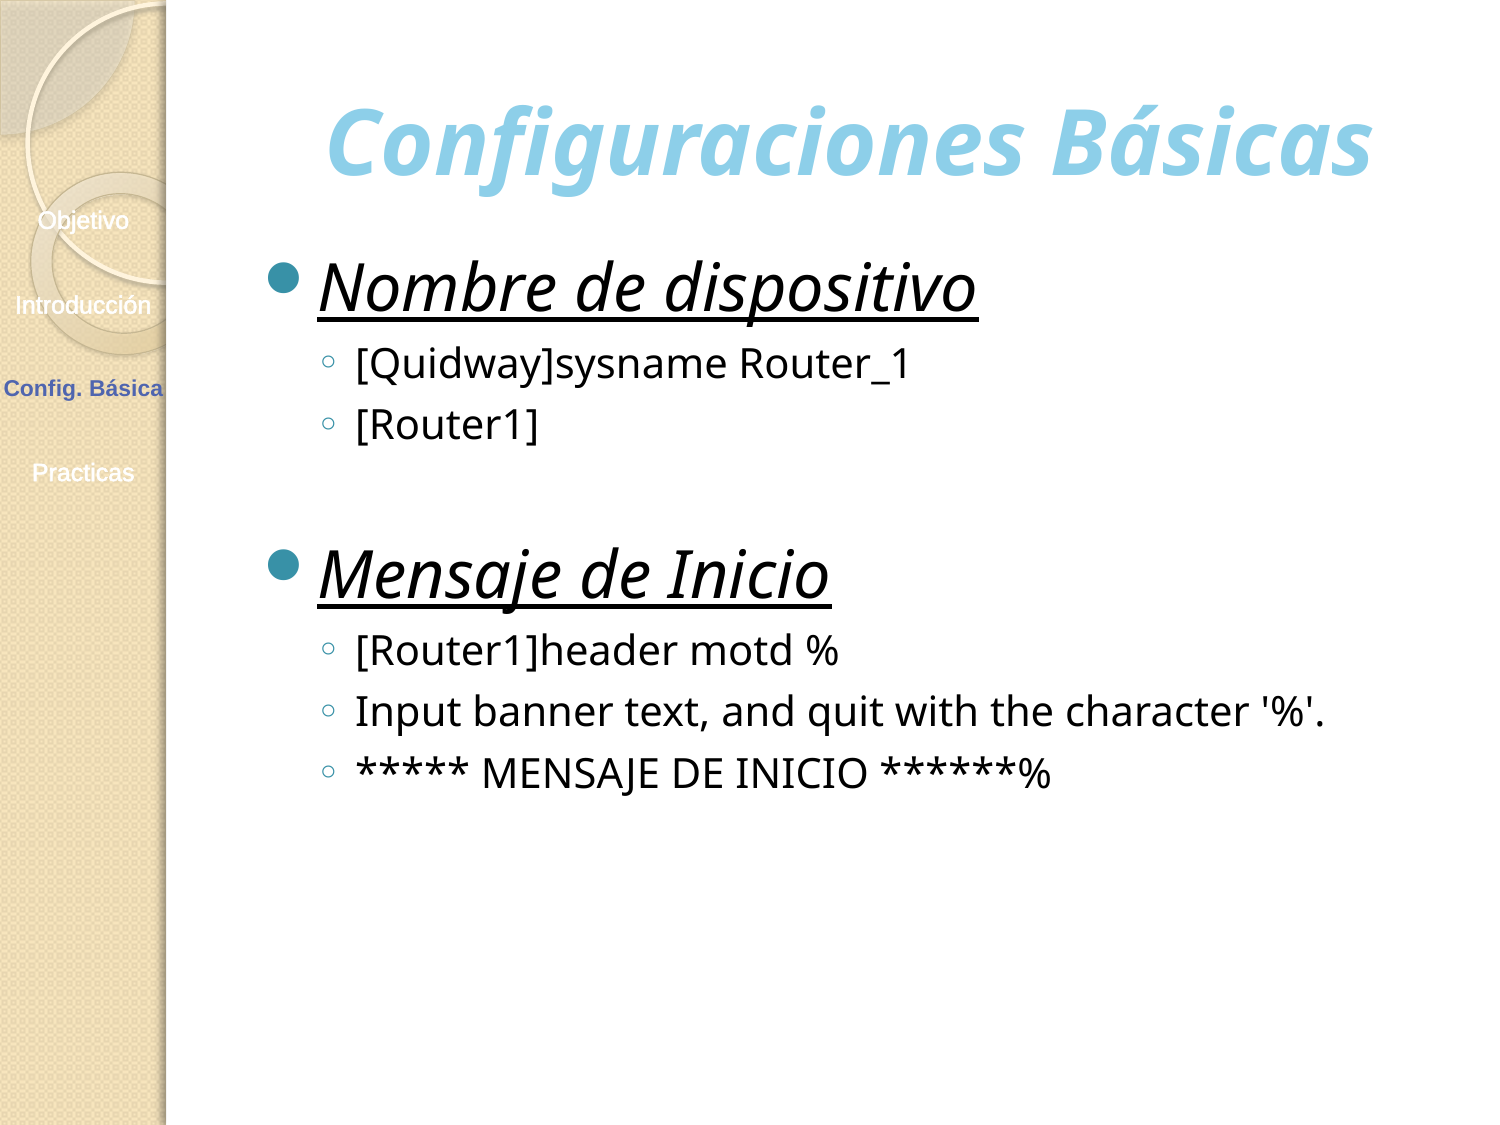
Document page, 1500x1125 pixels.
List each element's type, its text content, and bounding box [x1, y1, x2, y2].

list Nombre de dispositivo [Quidway]sysname Router_1 [Router1] Mensaje de Inicio [Router1]header motd % Input banner text, and quit with the character '%'. ***** MENSAJE DE INICIO ******% [235, 237, 1466, 1025]
title Configuraciones Básicas [235, 45, 1466, 233]
text_box Objetivo Introducción Config. Básica Practicas [0, 196, 183, 551]
